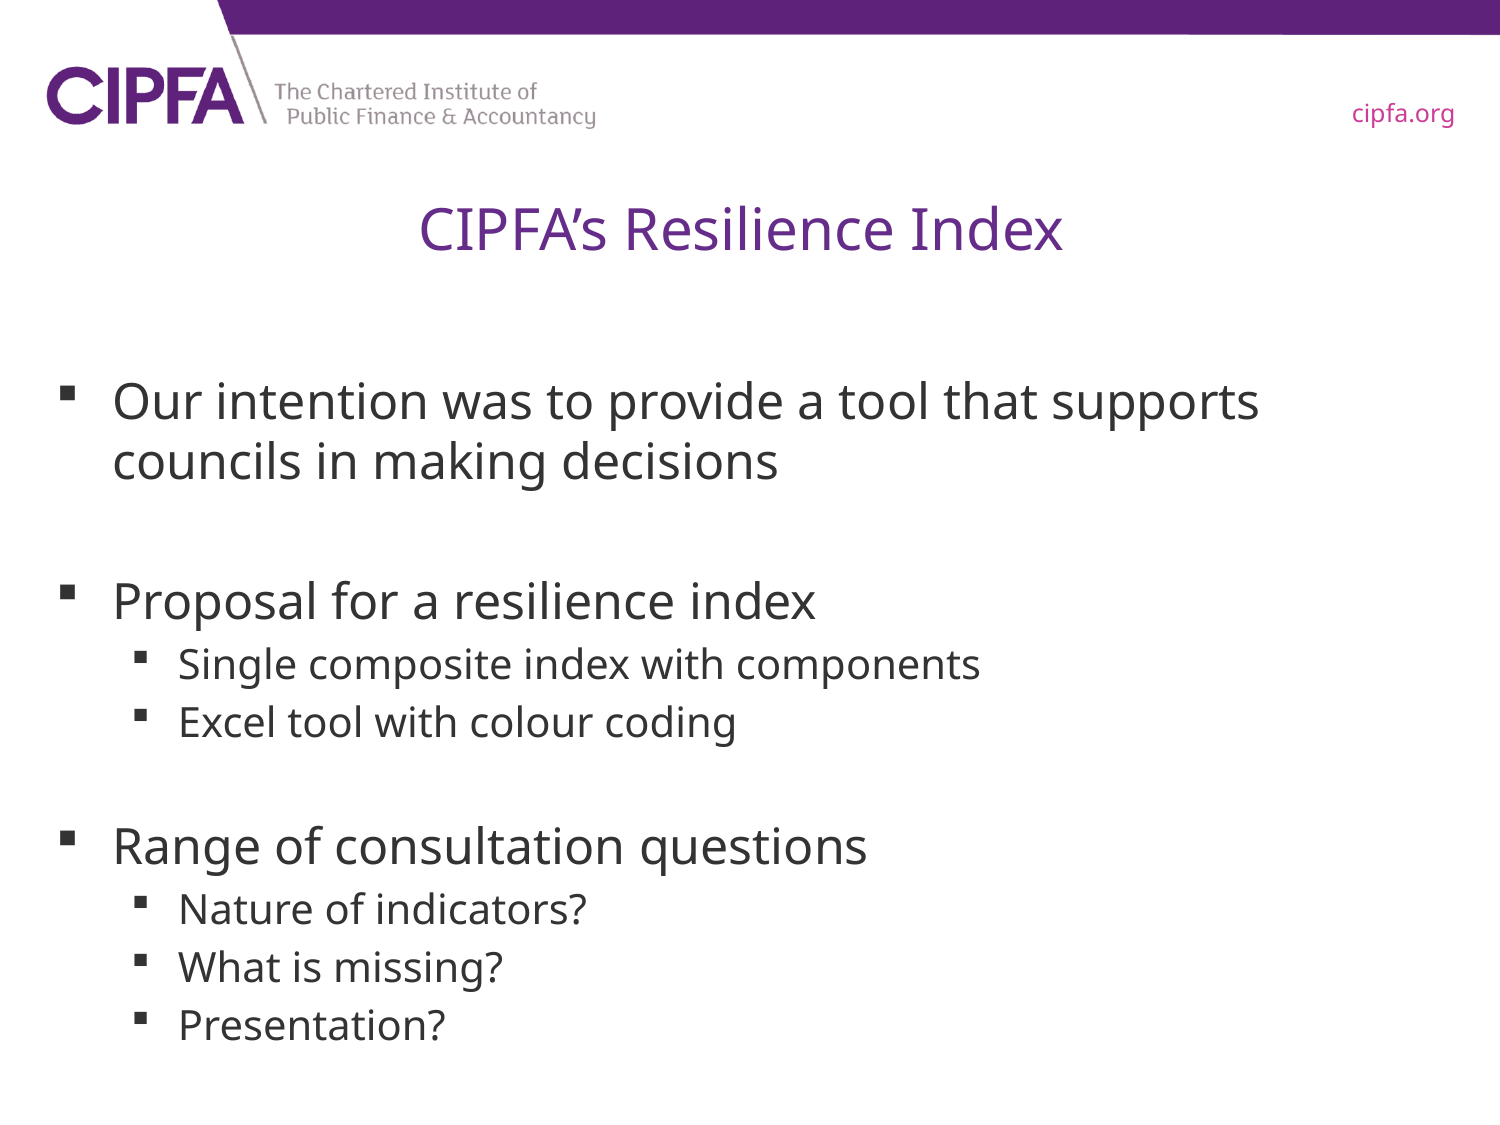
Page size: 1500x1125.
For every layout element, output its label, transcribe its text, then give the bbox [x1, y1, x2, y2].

picture [0, 0, 1500, 129]
list Our intention was to provide a tool that supports councils in making decisions Proposal for a resilience index Single composite index with components Excel tool with colour coding Range of consultation questions Nature of indicators? What is missing? Presentation? [41, 361, 1447, 1000]
title CIPFA’s Resilience Index [36, 184, 1447, 325]
